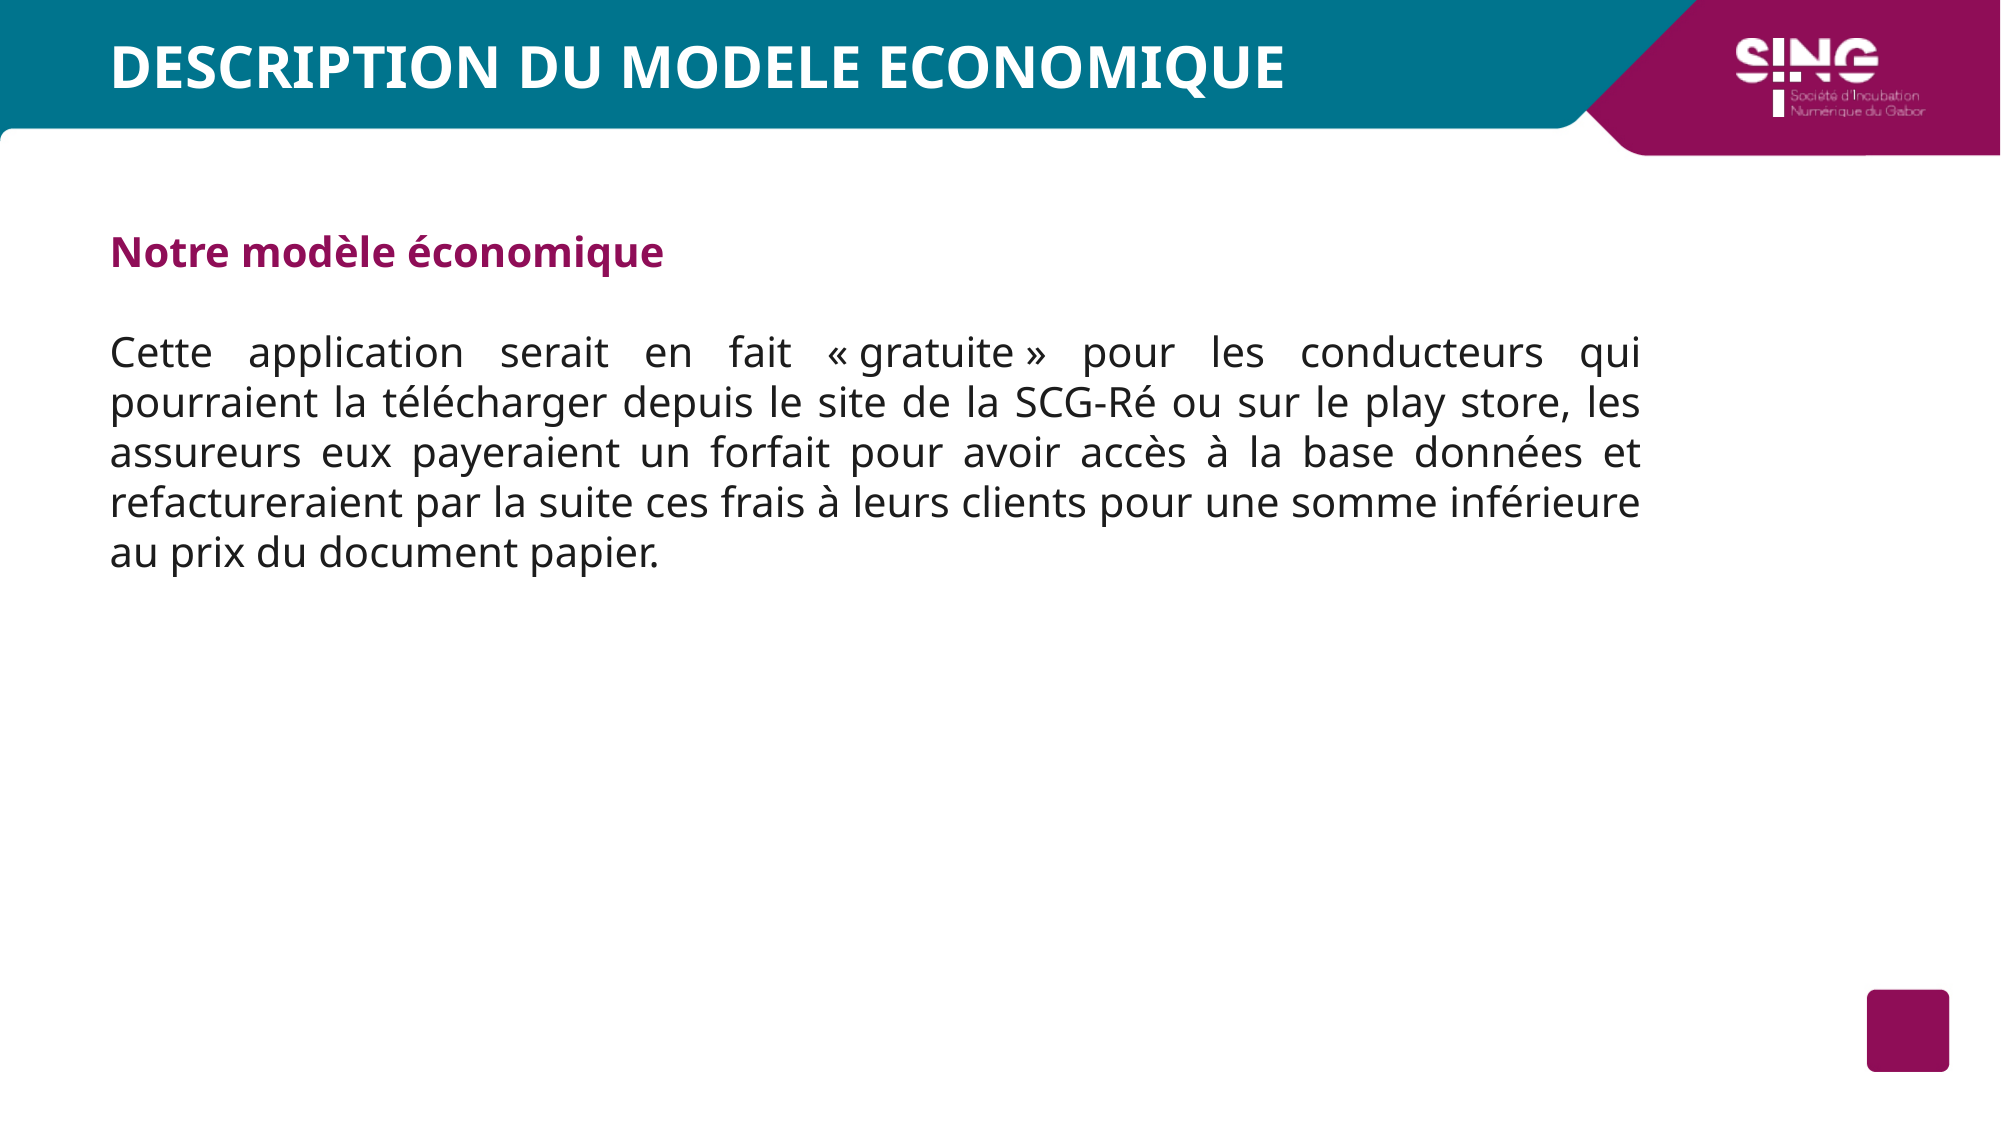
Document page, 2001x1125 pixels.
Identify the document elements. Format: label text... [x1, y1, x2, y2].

text_box Notre modèle économique Cette application serait en fait « gratuite » pour les conducteurs qui pourraient la télécharger depuis le site de la SCG-Ré ou sur le play store, les assureurs eux payeraient un forfait pour avoir accès à la base données et refactureraient par la suite ces frais à leurs clients pour une somme inférieure au prix du document papier. [94, 218, 1657, 584]
title DESCRIPTION DU MODELE ECONOMIQUE [94, 22, 1338, 117]
picture [0, 0, 2001, 1125]
